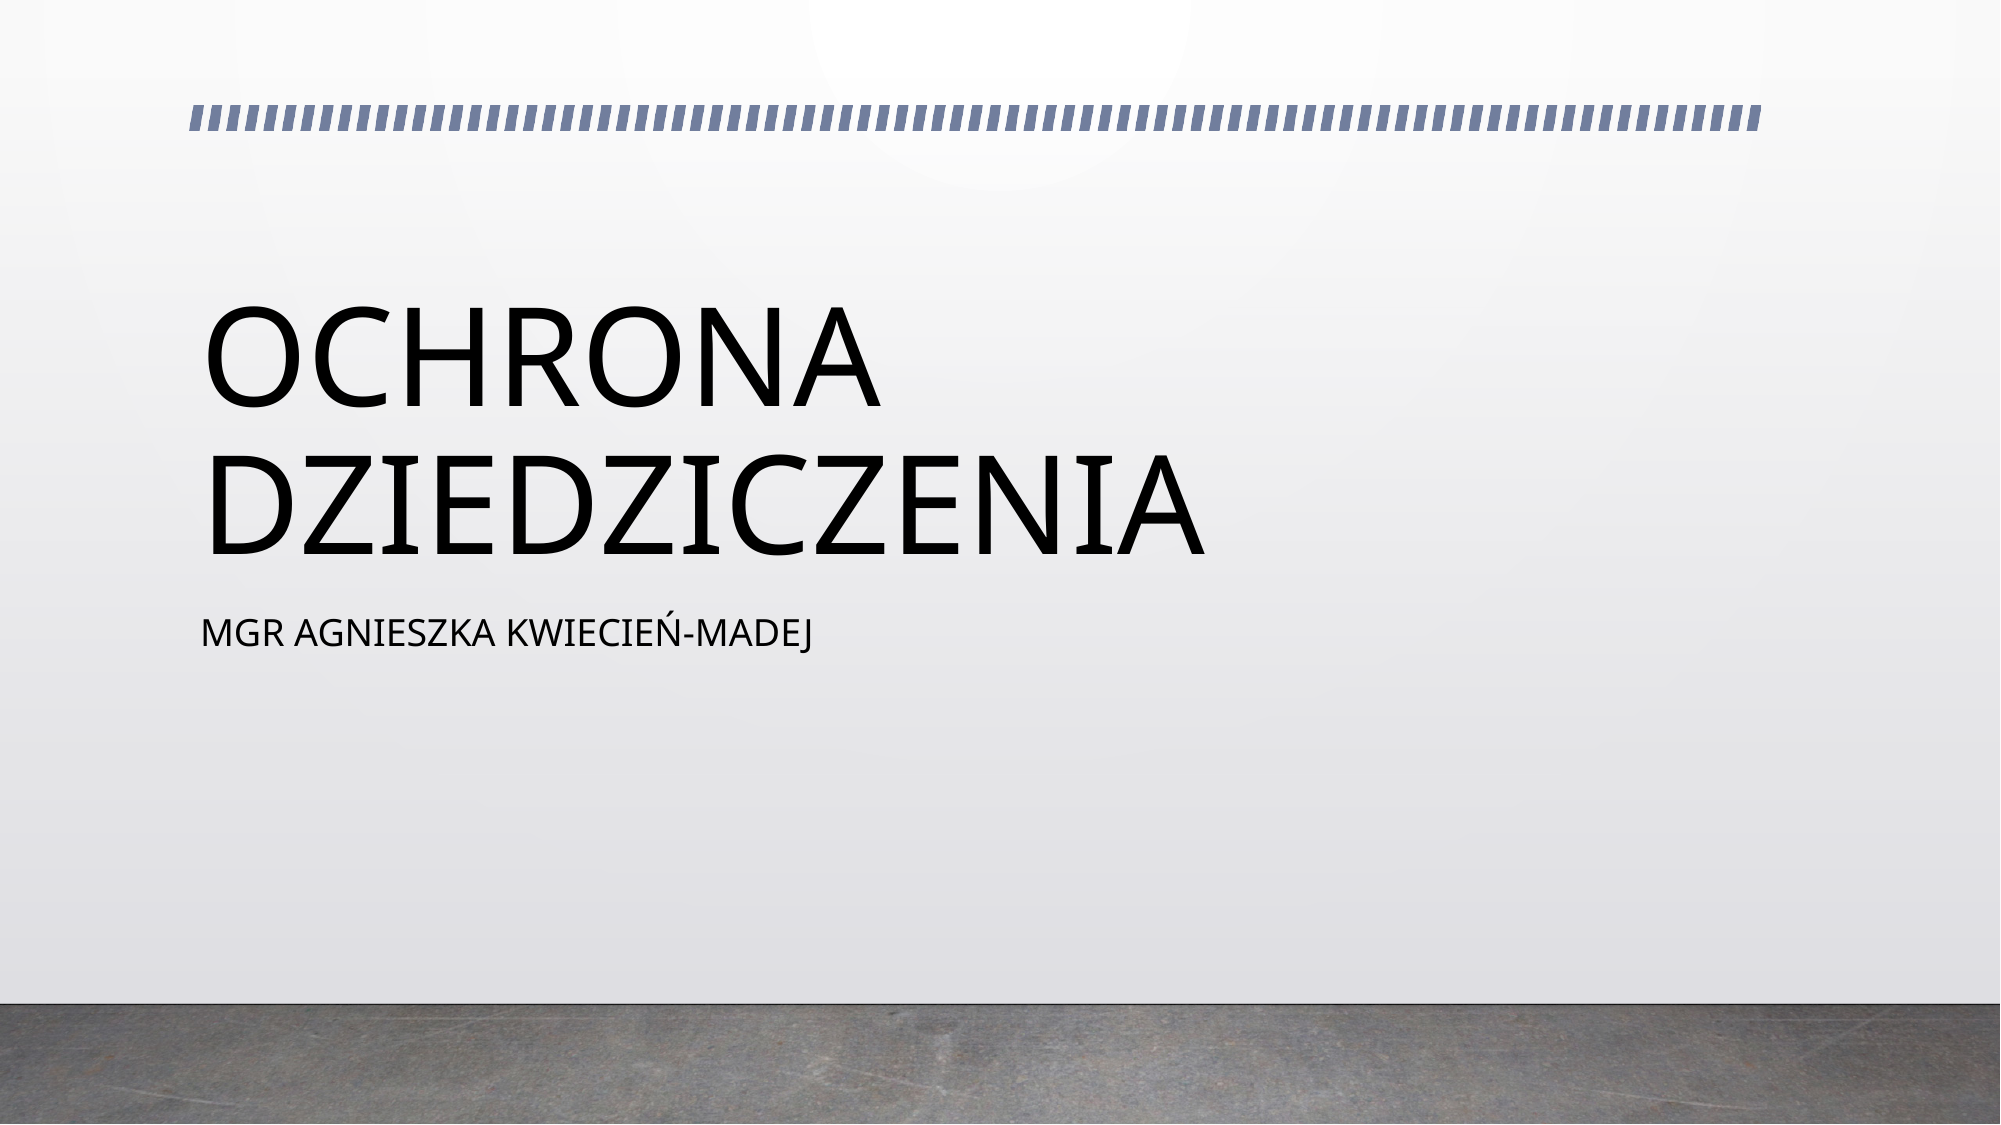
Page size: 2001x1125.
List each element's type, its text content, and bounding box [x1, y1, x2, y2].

title OCHRONA DZIEDZICZENIA [185, 155, 1602, 584]
subtitle MGR AGNIESZKA KWIECIEŃ-MADEJ [185, 584, 1602, 761]
picture [0, 1004, 2000, 1124]
